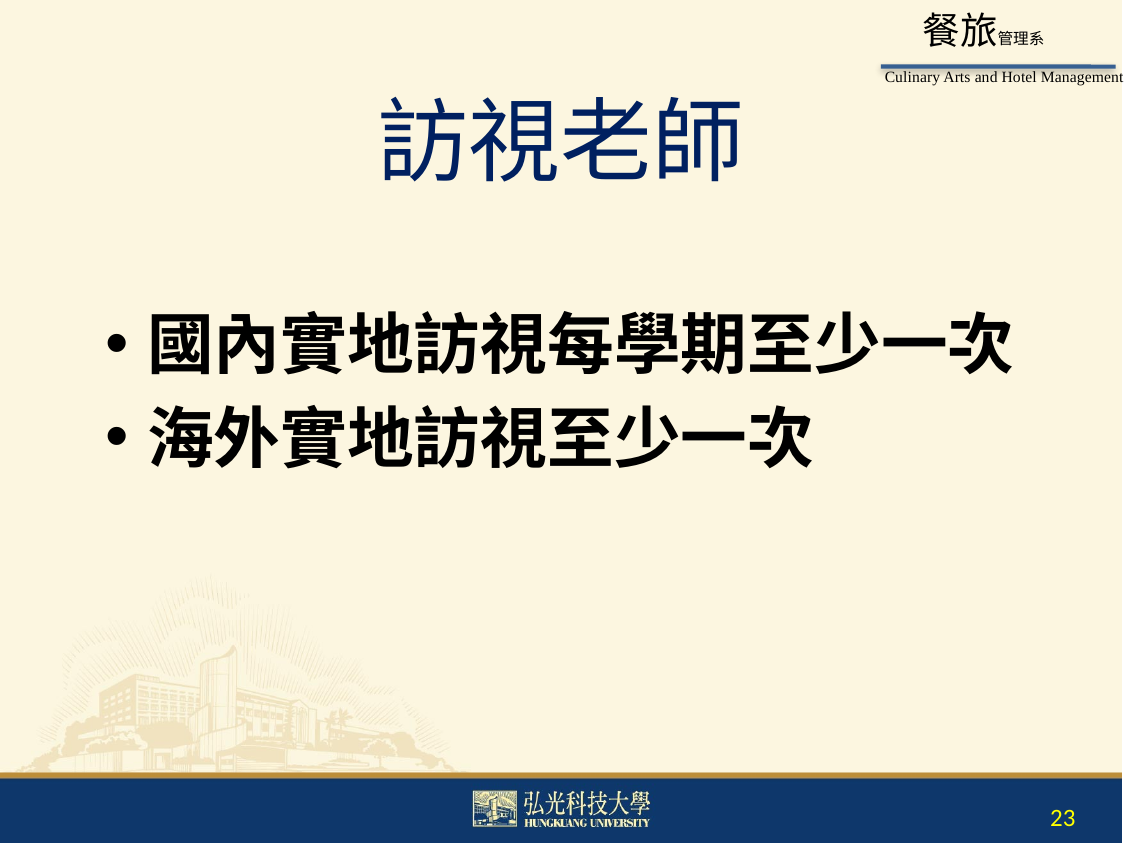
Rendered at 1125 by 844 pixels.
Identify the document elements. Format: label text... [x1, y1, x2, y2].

picture [0, 0, 1122, 843]
list 國內實地訪視每學期至少一次 海外實地訪視至少一次 [89, 294, 1103, 697]
slide_number 23 [828, 793, 1091, 839]
title 訪視老師 [54, 67, 1068, 209]
